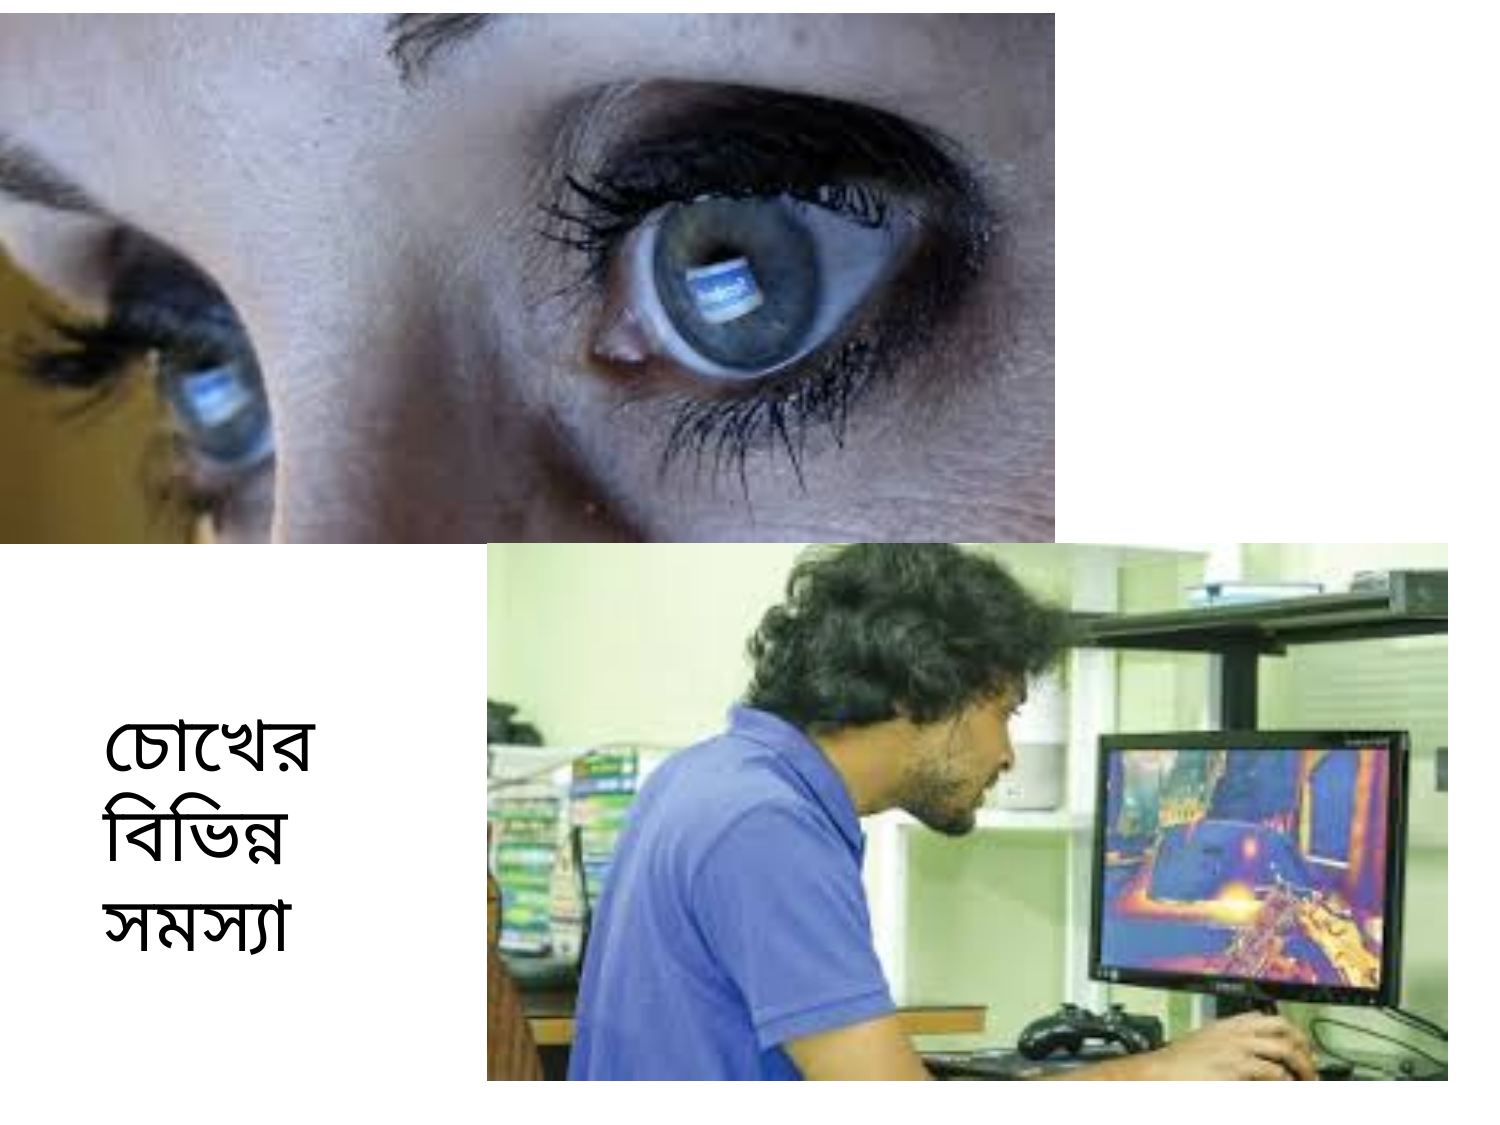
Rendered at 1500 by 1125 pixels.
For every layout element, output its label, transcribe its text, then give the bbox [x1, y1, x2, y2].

picture [0, 13, 1448, 1082]
text_box চোখের বিভিন্ন সমস্যা [87, 623, 391, 1039]
